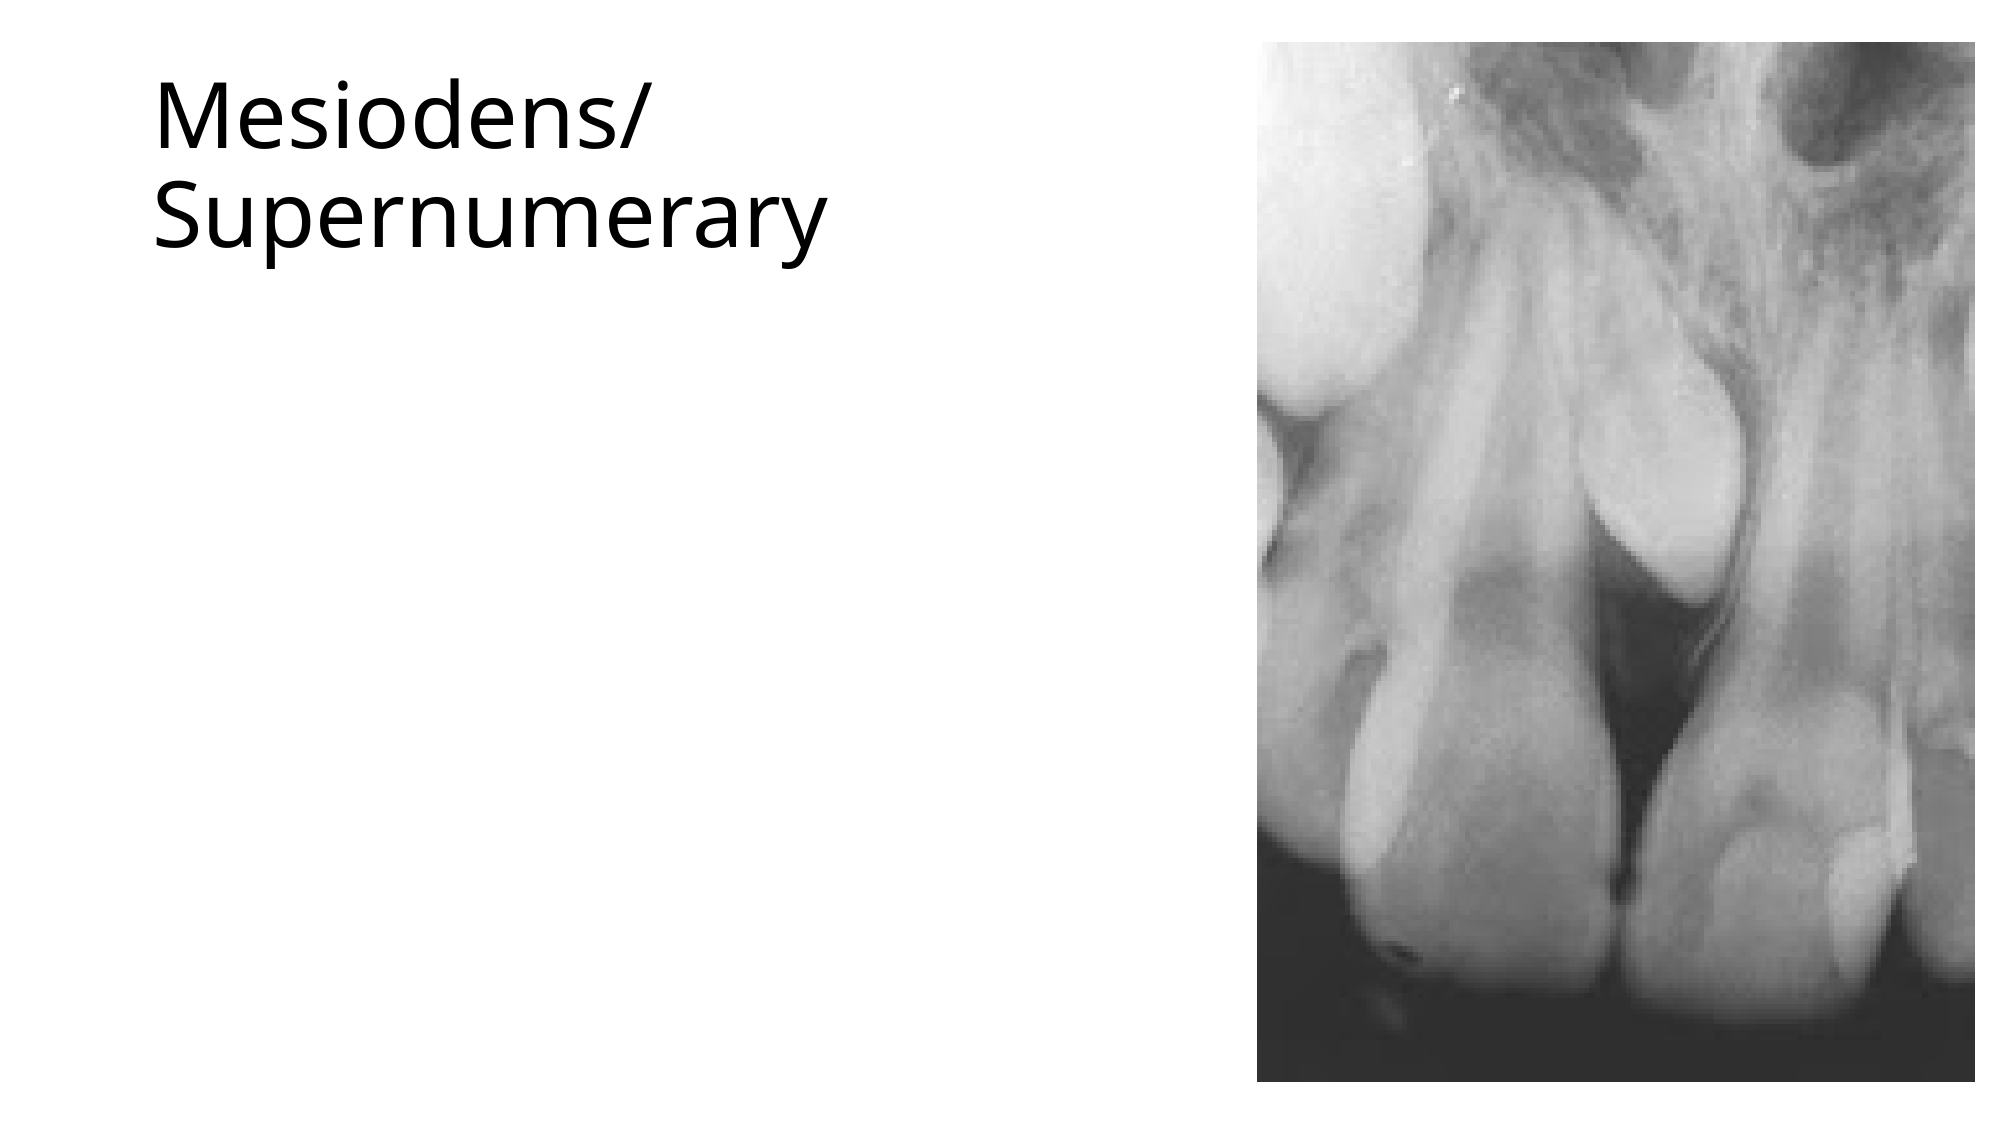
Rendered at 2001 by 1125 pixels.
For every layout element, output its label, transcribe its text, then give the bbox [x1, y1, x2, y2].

title Mesiodens/ Supernumerary [137, 59, 1257, 278]
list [1257, 42, 1975, 1082]
